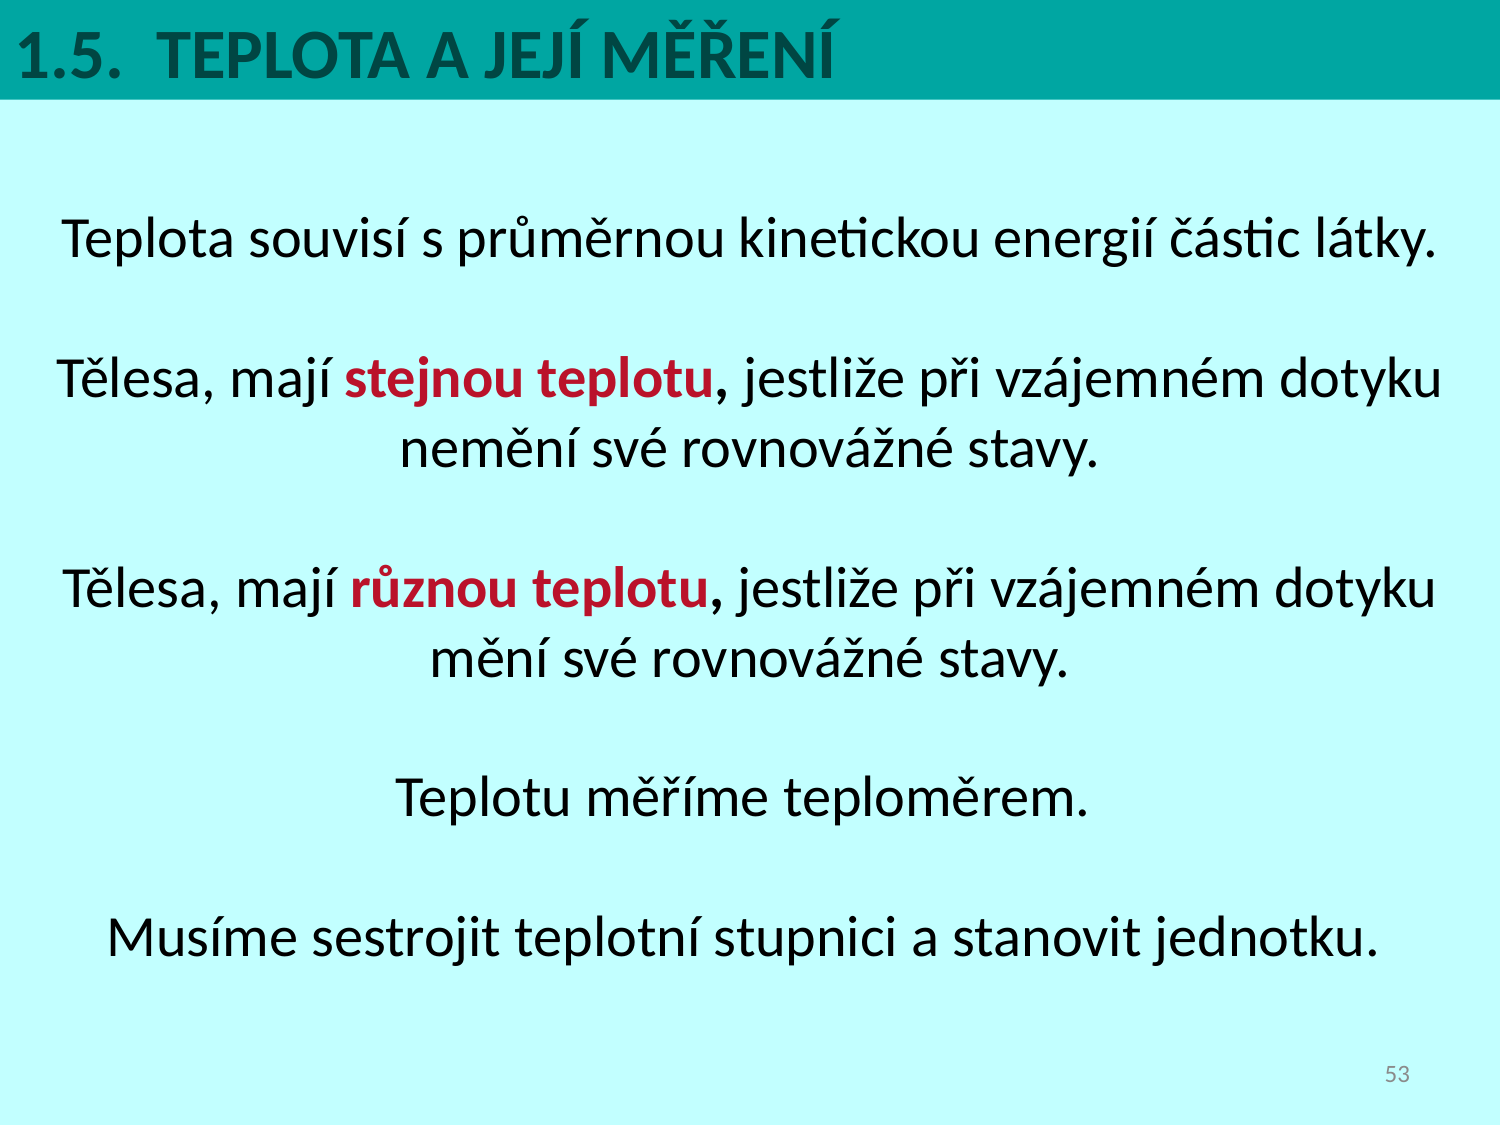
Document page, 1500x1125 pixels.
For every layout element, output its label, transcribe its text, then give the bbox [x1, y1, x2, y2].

slide_number 53 [1074, 1042, 1425, 1103]
text_box Teplota souvisí s průměrnou kinetickou energií částic látky. Tělesa, mají stejnou teplotu, jestliže při vzájemném dotyku nemění své rovnovážné stavy. Tělesa, mají různou teplotu, jestliže při vzájemném dotyku mění své rovnovážné stavy. Teplotu měříme teploměrem. Musíme sestrojit teplotní stupnici a stanovit jednotku. [0, 191, 1500, 976]
text_box 1.5. TEPLOTA A JEJÍ MĚŘENÍ [0, 0, 1500, 100]
